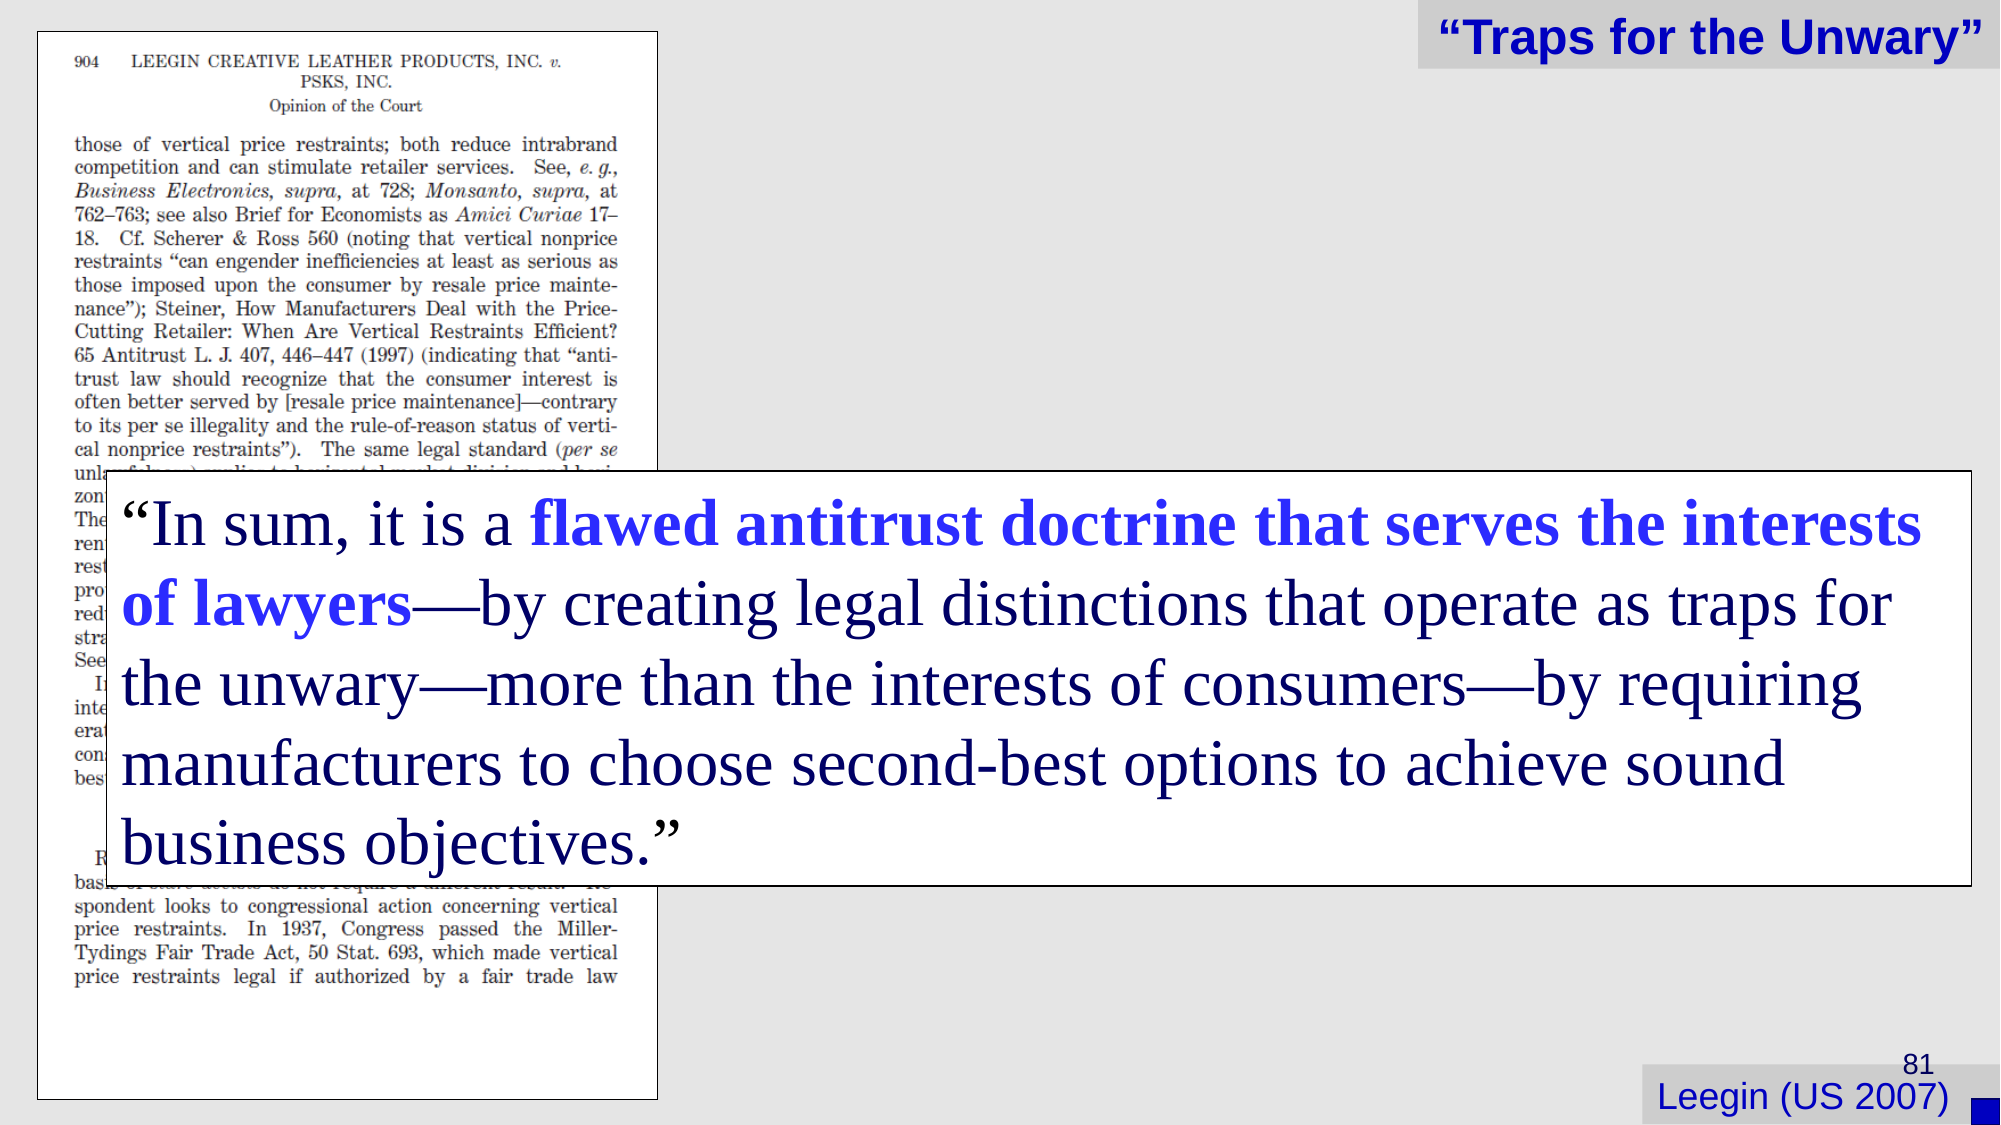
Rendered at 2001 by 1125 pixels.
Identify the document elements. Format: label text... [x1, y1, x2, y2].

slide_number 81 [1533, 1024, 1951, 1101]
picture [36, 30, 658, 1100]
text_box “In sum, it is a flawed antitrust doctrine that serves the interests of lawyers—by creating legal distinctions that operate as traps for the unwary—more than the interests of consumers—by requiring manufacturers to choose second-best options to achieve sound business objectives.” [662, 471, 1972, 886]
title “Traps for the Unwary” [1418, 0, 2000, 69]
text_box [1971, 1099, 2000, 1125]
text_box Leegin (US 2007) [1642, 1064, 2000, 1125]
